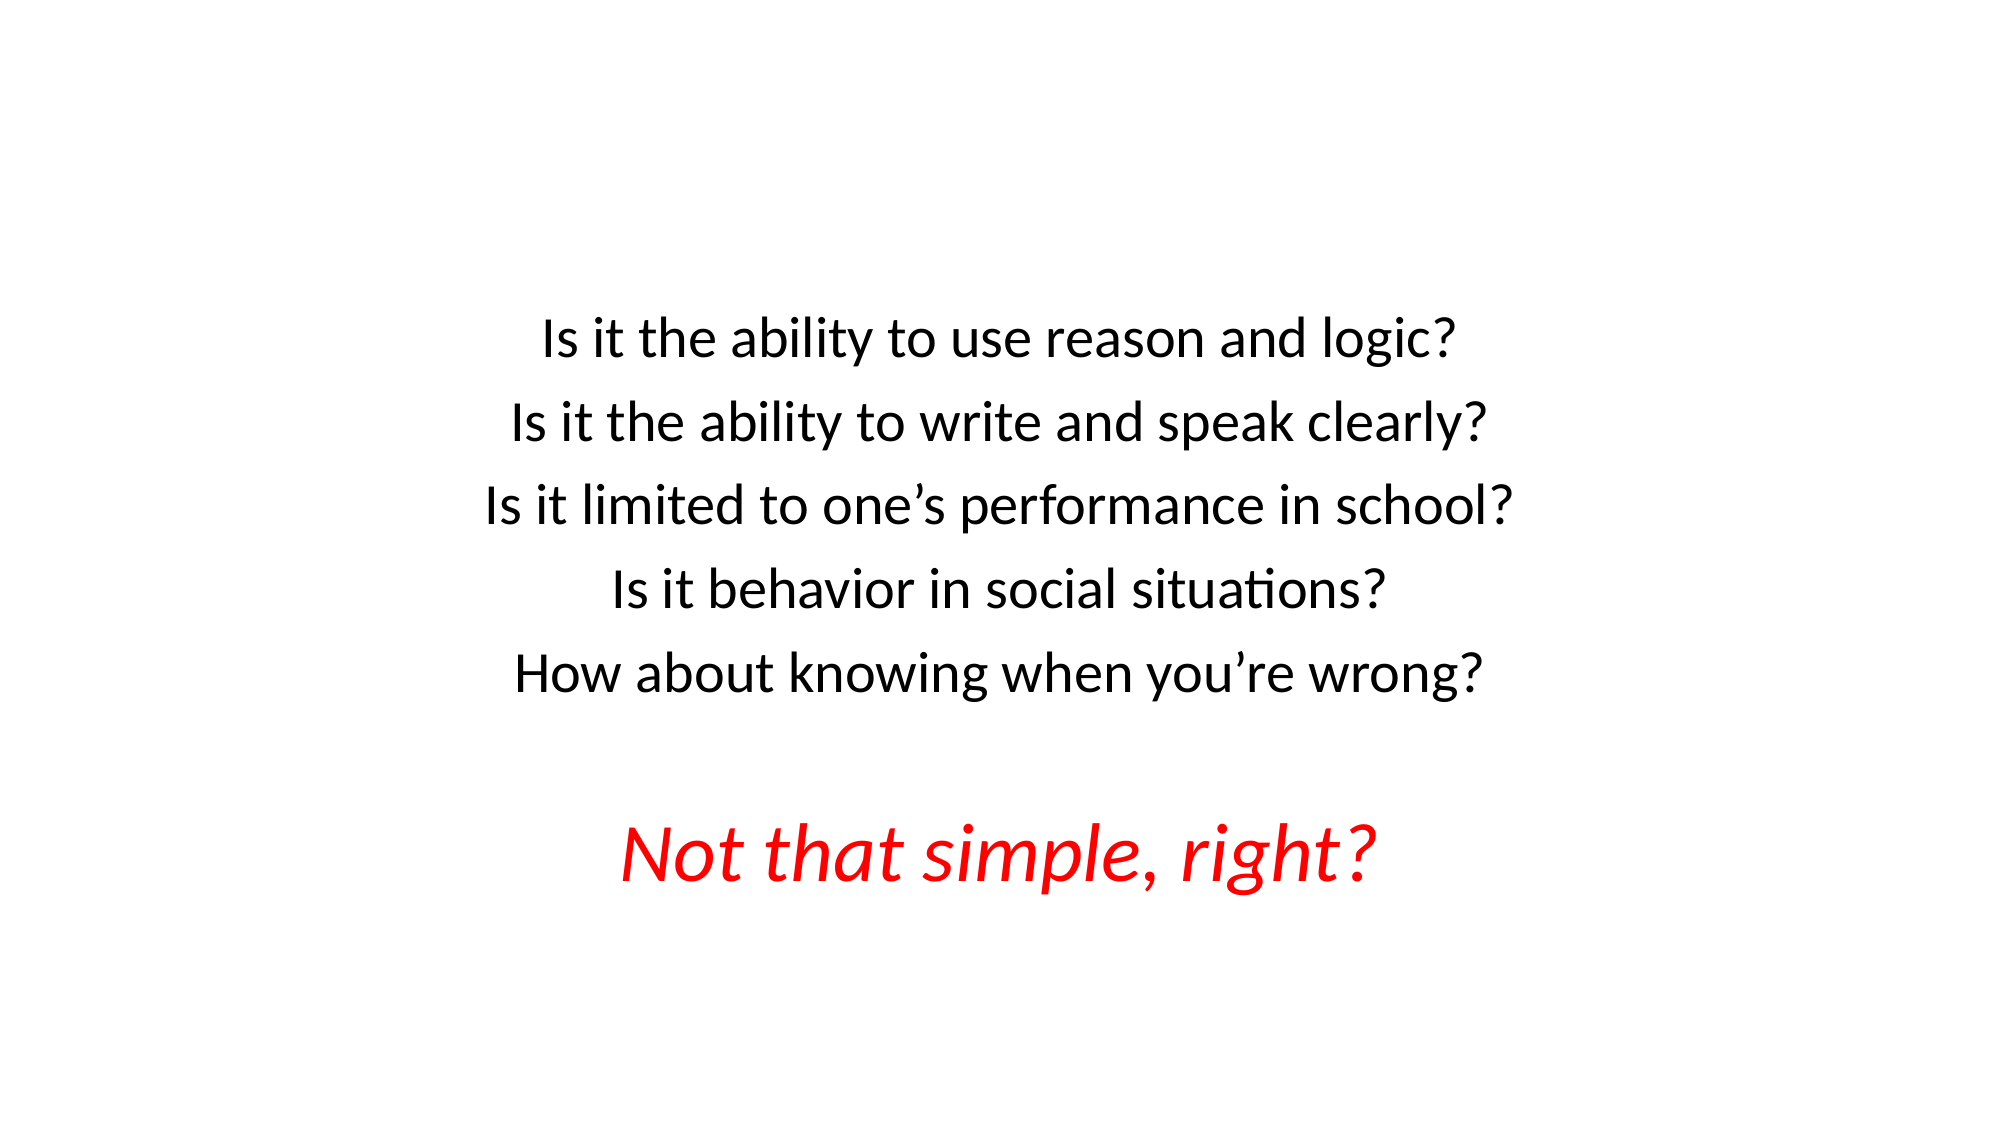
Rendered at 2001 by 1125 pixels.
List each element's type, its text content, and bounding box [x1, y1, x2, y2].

list Is it the ability to use reason and logic? Is it the ability to write and speak clearly? Is it limited to one’s performance in school? Is it behavior in social situations? How about knowing when you’re wrong? Not that simple, right? [137, 299, 1863, 1014]
